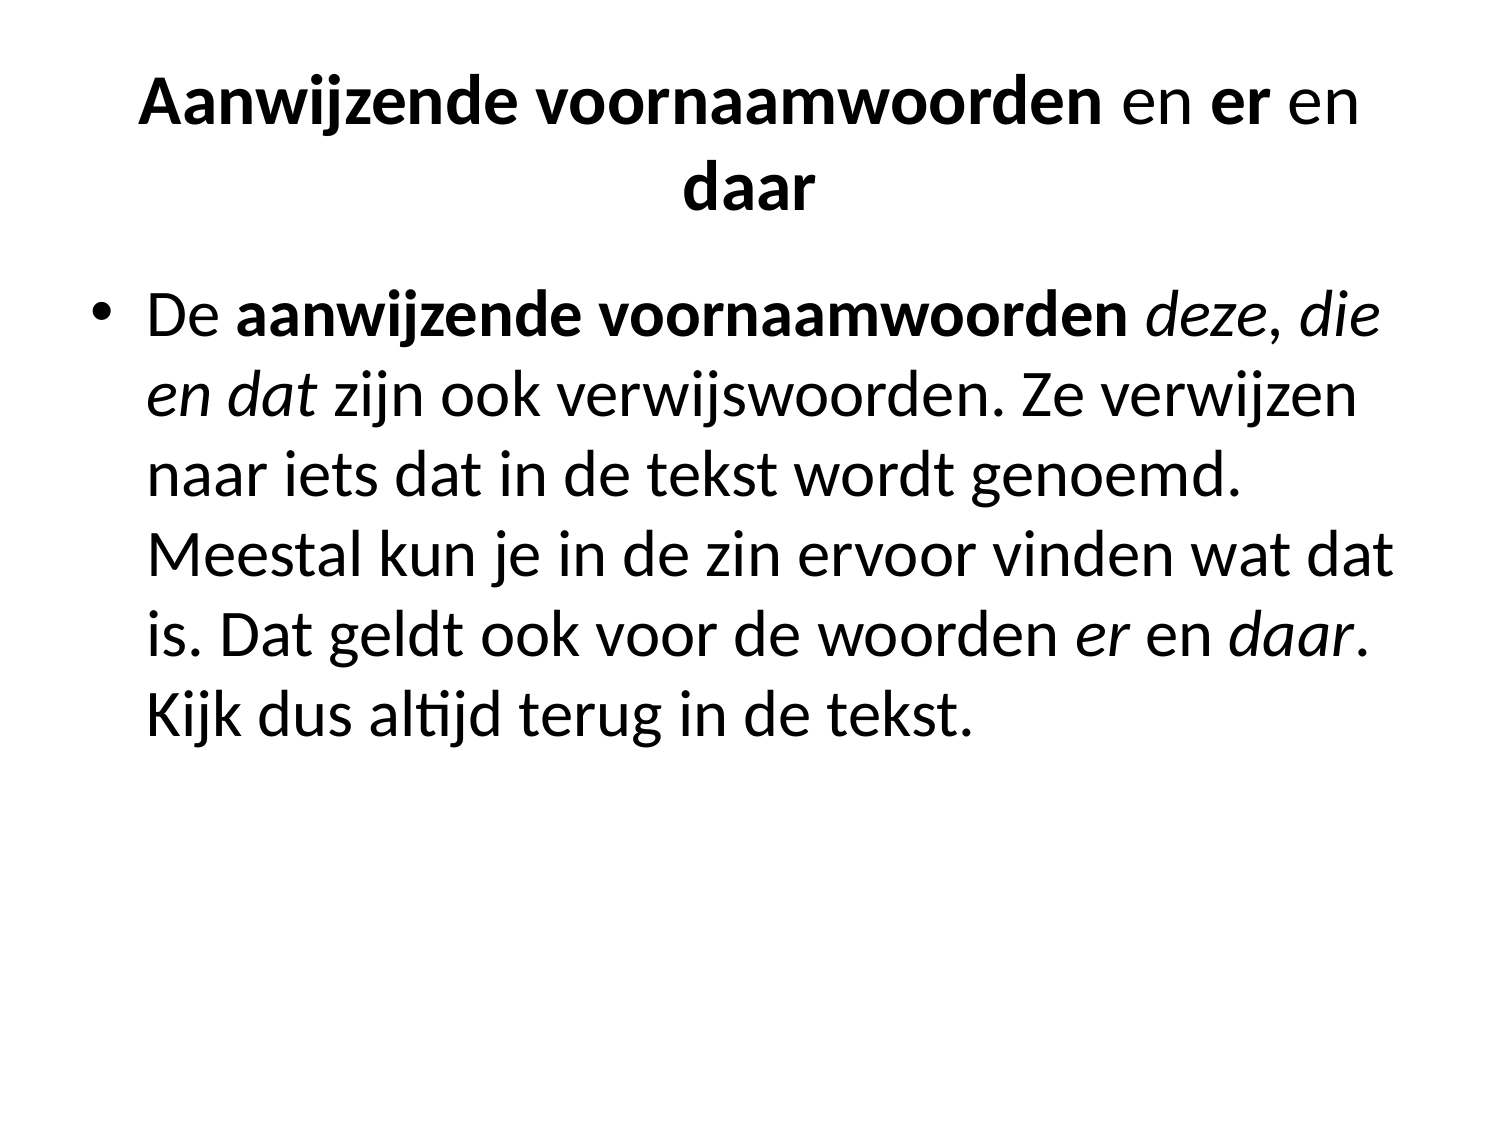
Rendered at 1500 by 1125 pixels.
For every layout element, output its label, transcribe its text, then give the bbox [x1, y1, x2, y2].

title Aanwijzende voornaamwoorden en er en daar [75, 45, 1425, 233]
list De aanwijzende voornaamwoorden deze, die en dat zijn ook verwijswoorden. Ze verwijzen naar iets dat in de tekst wordt genoemd. Meestal kun je in de zin ervoor vinden wat dat is. Dat geldt ook voor de woorden er en daar. Kijk dus altijd terug in de tekst. [75, 262, 1425, 1005]
